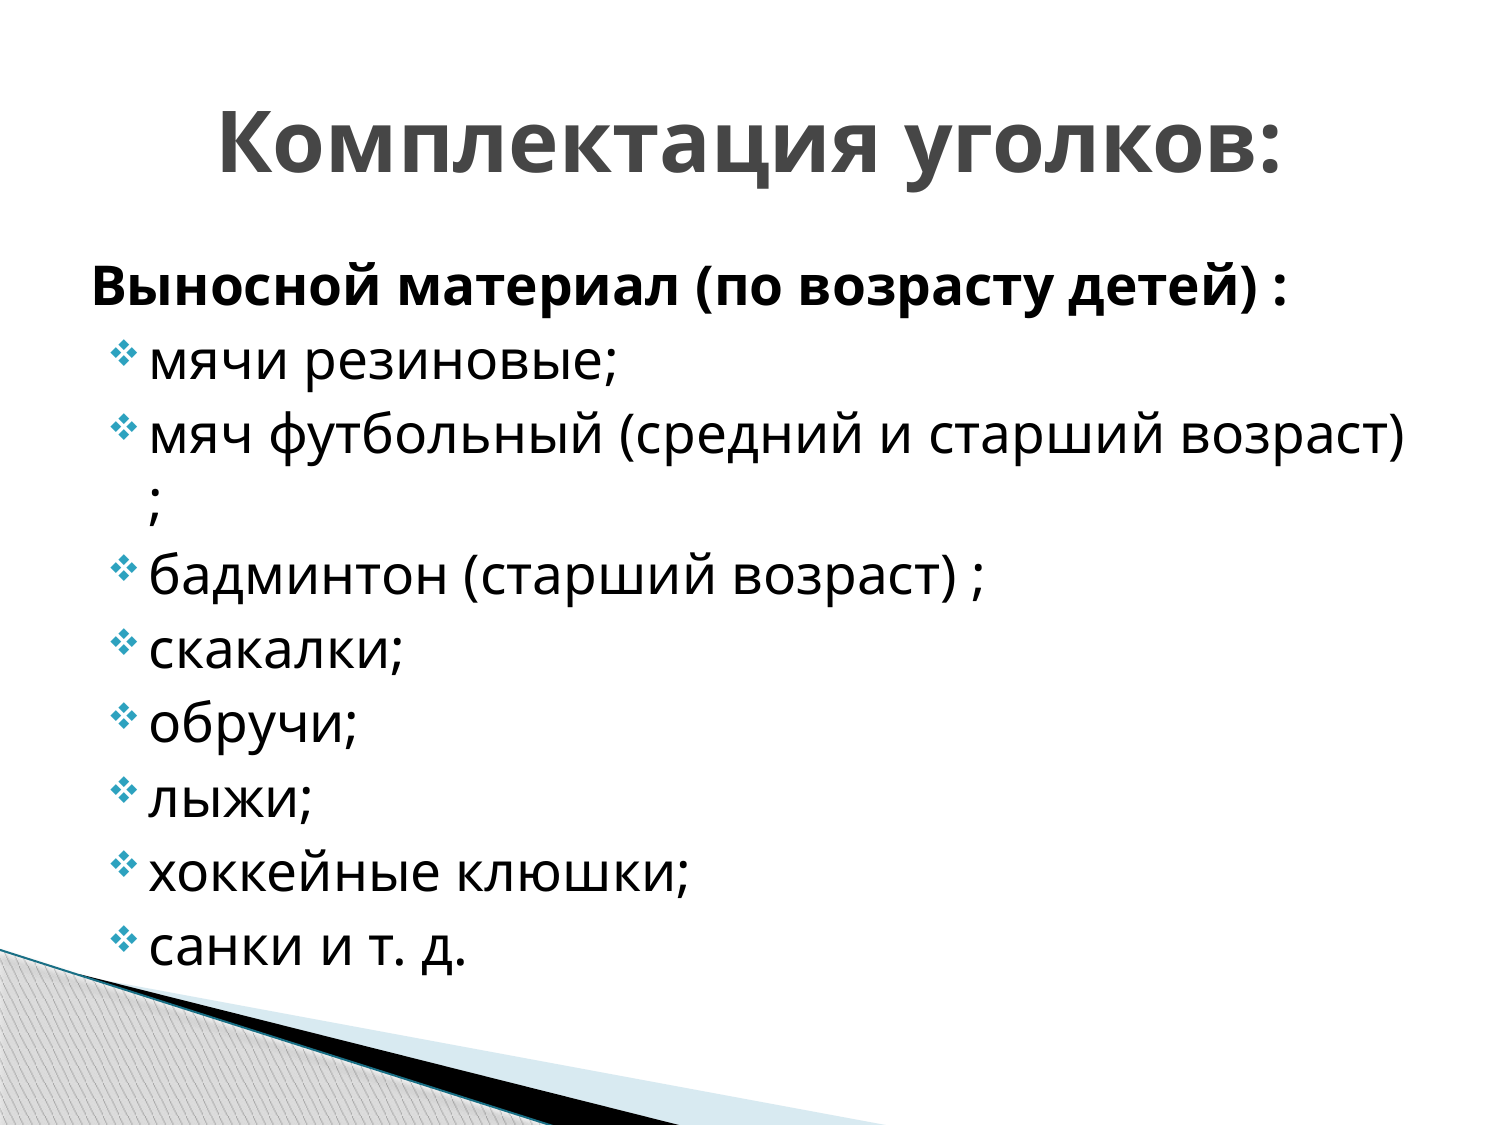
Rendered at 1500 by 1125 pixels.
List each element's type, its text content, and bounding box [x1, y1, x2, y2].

title Комплектация уголков: [75, 45, 1425, 233]
list Выносной материал (по возрасту детей) : мячи резиновые; мяч футбольный (средний и старший возраст) ; бадминтон (старший возраст) ; скакалки; обручи; лыжи; хоккейные клюшки; санки и т. д. [74, 242, 1426, 986]
